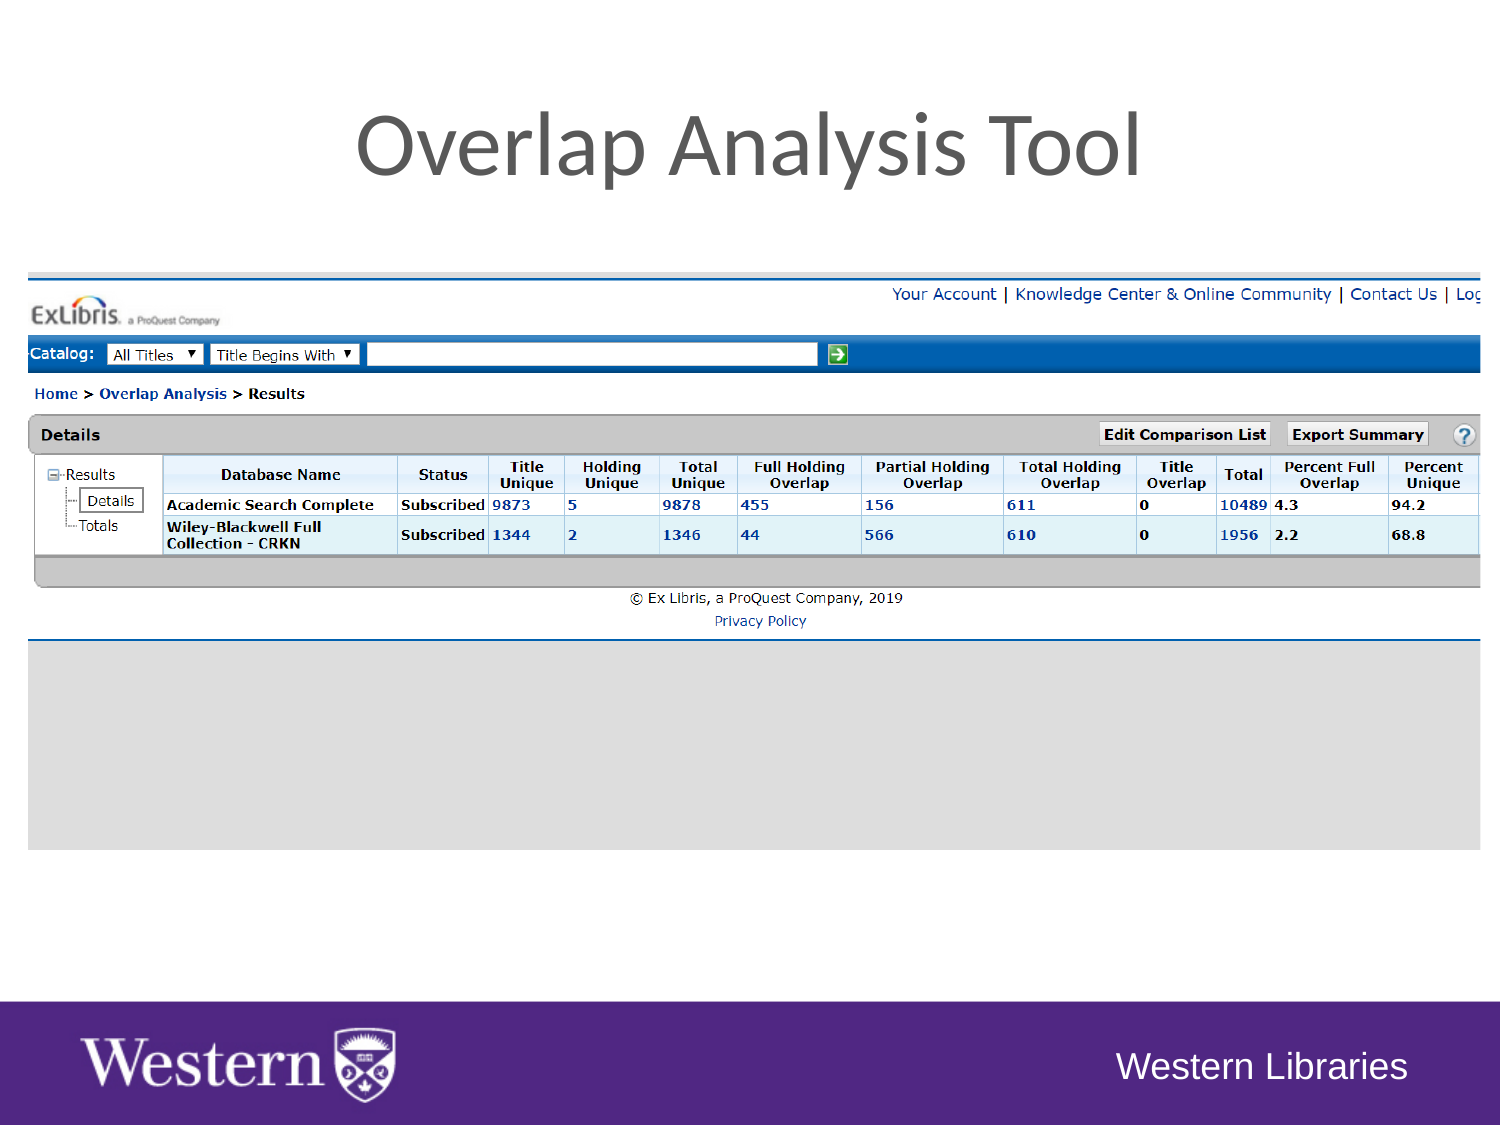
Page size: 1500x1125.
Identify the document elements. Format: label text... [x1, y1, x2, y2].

text_box Western Libraries [1100, 1034, 1423, 1095]
title Overlap Analysis Tool [75, 45, 1425, 233]
picture [0, 0, 1500, 1125]
